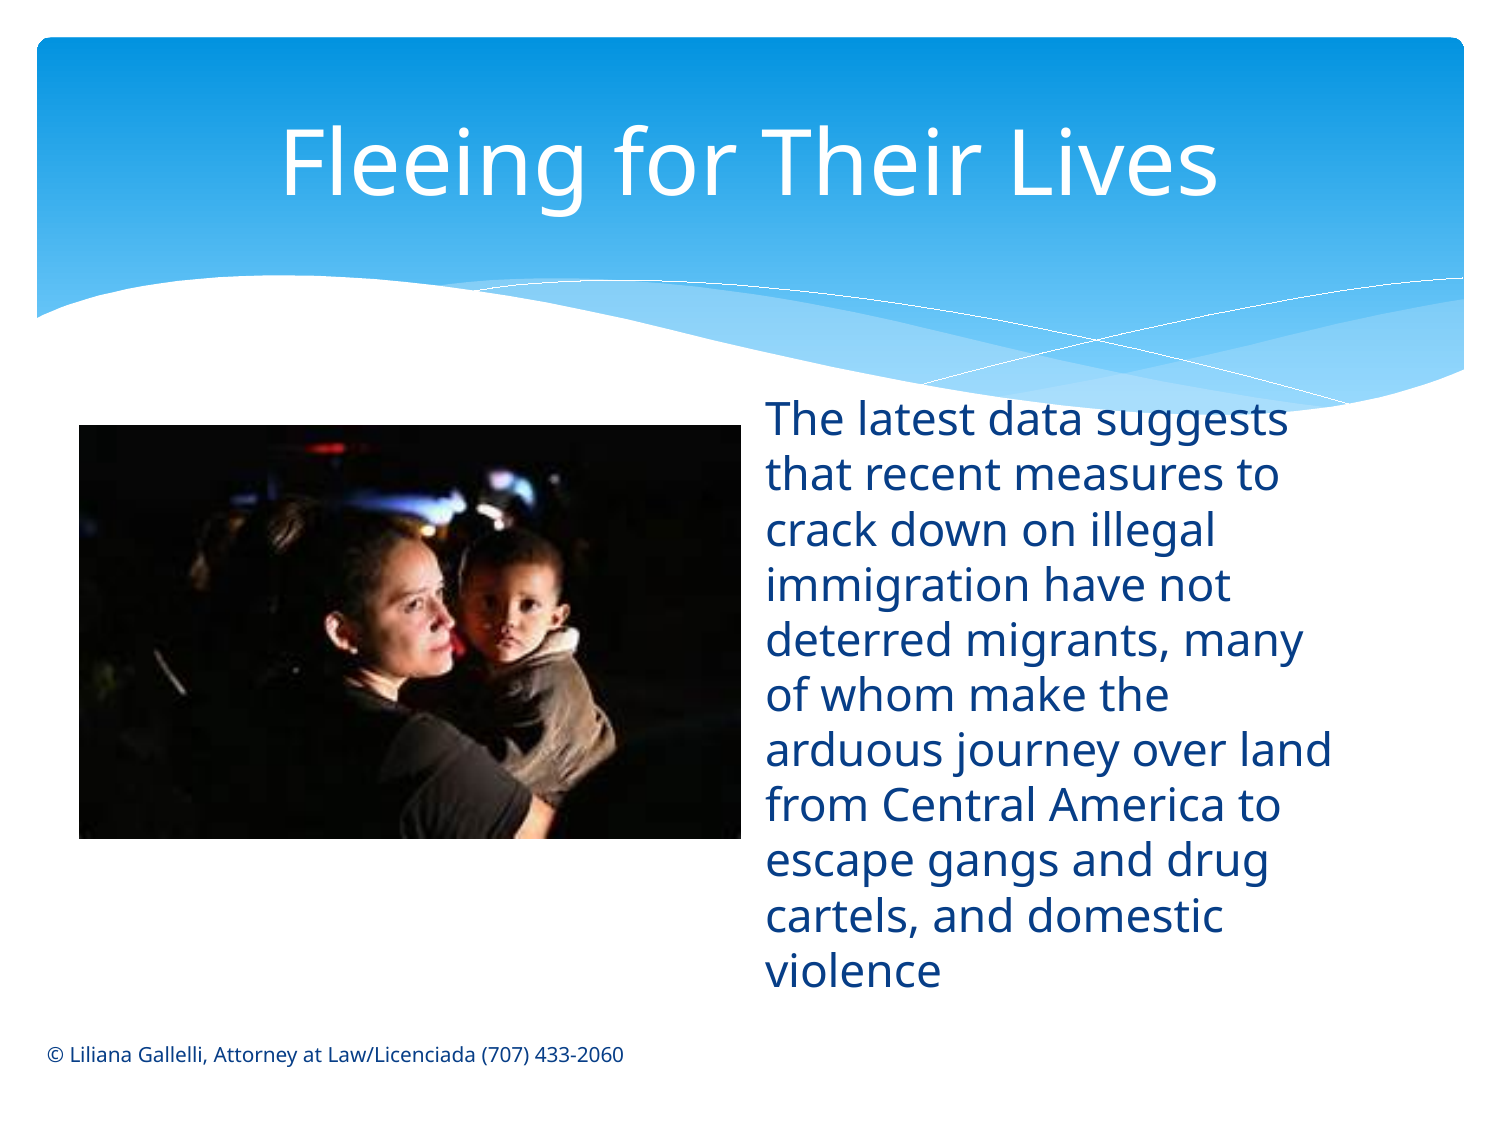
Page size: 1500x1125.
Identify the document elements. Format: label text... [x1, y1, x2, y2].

footer © Liliana Gallelli, Attorney at Law/Licenciada (707) 433-2060 [31, 1025, 653, 1086]
list The latest data suggests that recent measures to crack down on illegal immigration have not deterred migrants, many of whom make the arduous journey over land from Central America to escape gangs and drug cartels, and domestic violence [750, 317, 1359, 1005]
title Fleeing for Their Lives [75, 55, 1425, 261]
picture [79, 425, 741, 839]
